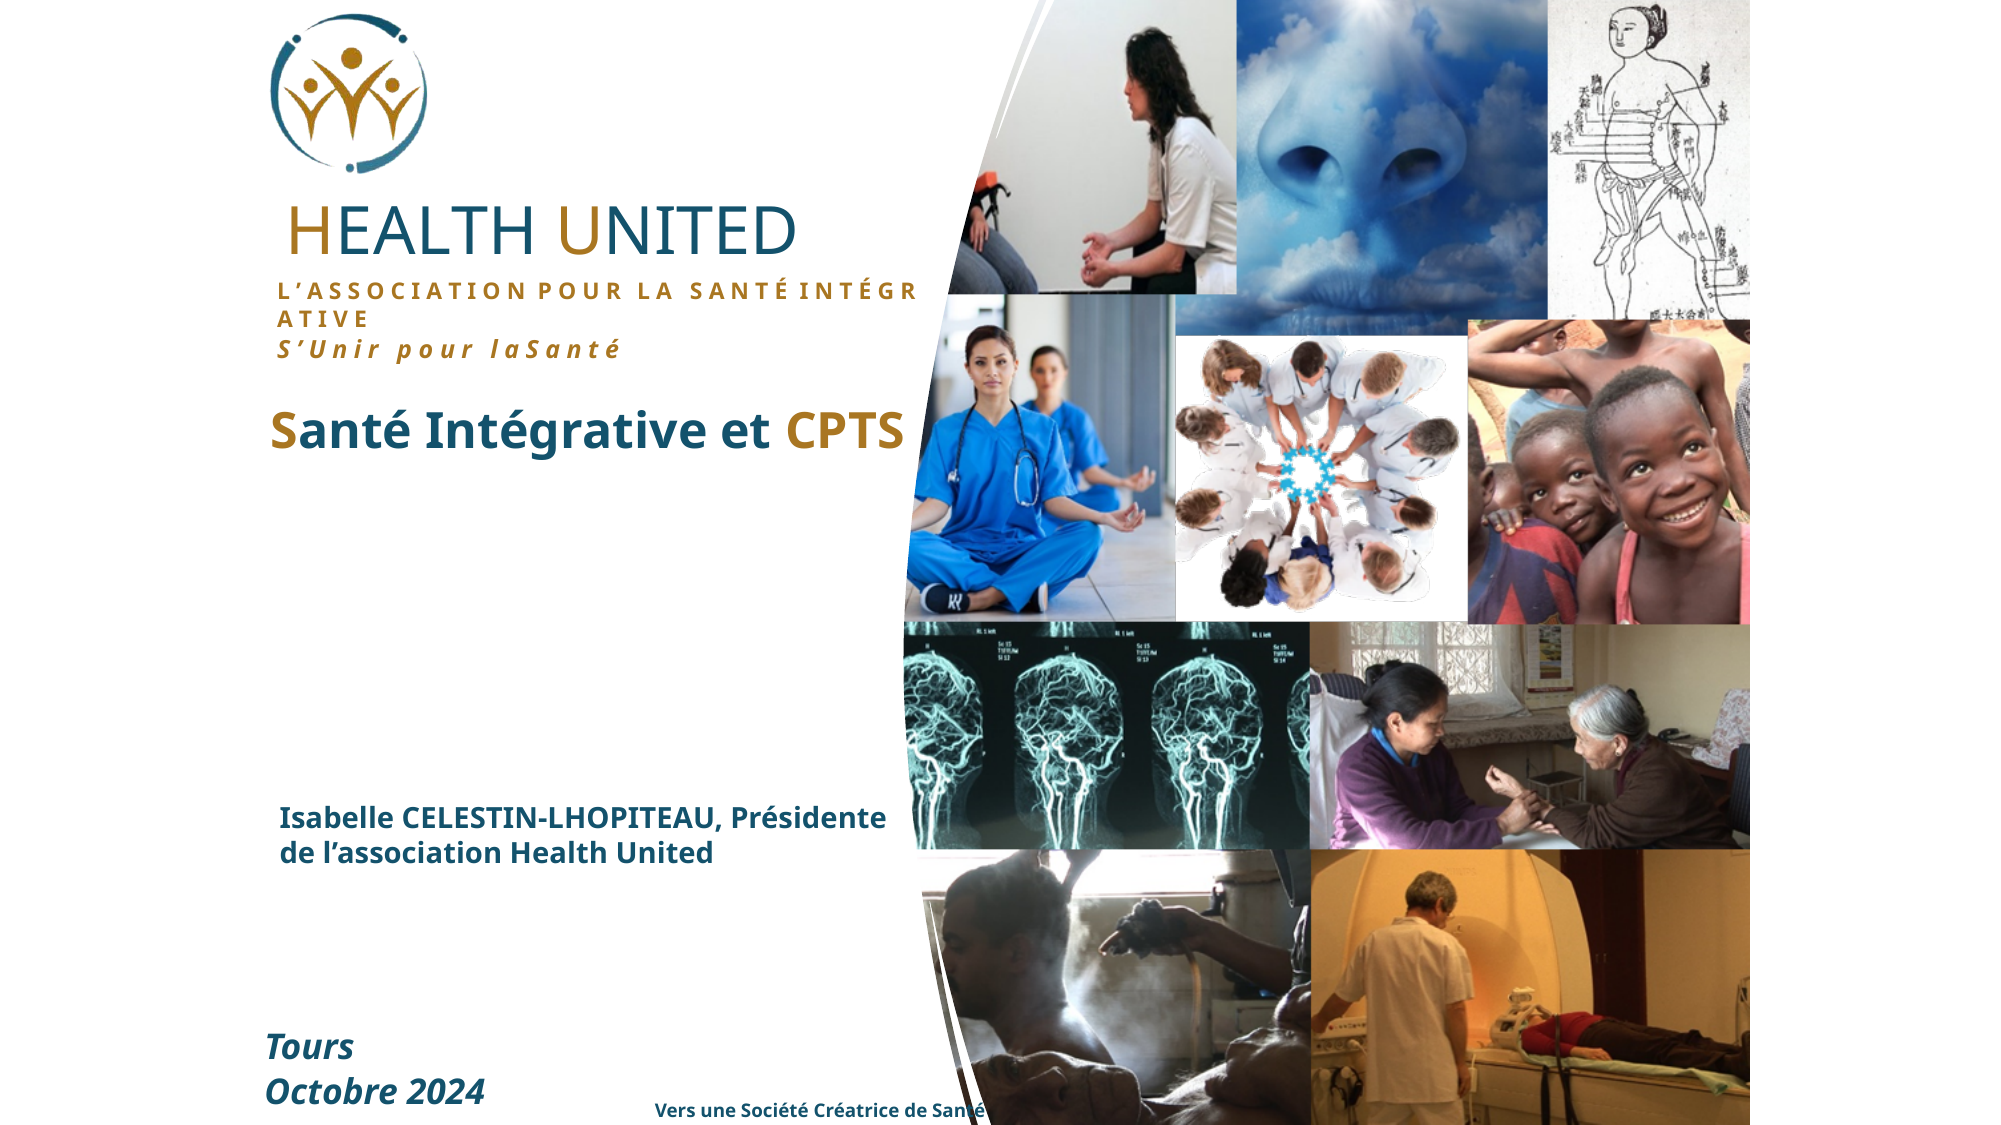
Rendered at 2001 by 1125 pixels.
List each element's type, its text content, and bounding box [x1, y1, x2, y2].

picture [249, 11, 454, 181]
text_box Isabelle CELESTIN-LHOPITEAU, Présidente de l’association Health United [264, 792, 898, 878]
text_box Santé Intégrative et CPTS [255, 391, 898, 467]
text_box Vers une Société Créatrice de Santé [653, 1096, 898, 1122]
picture [903, 0, 1751, 1125]
text_box Tours Octobre 2024 [262, 1022, 631, 1112]
text_box L ’ A S S O C I A T I O N P O U R L A S A N T É I N T É G R A T I V E S ’ U n i r p o u r l a S a n t é [274, 274, 898, 364]
text_box HEALTH UNITED [263, 185, 821, 268]
